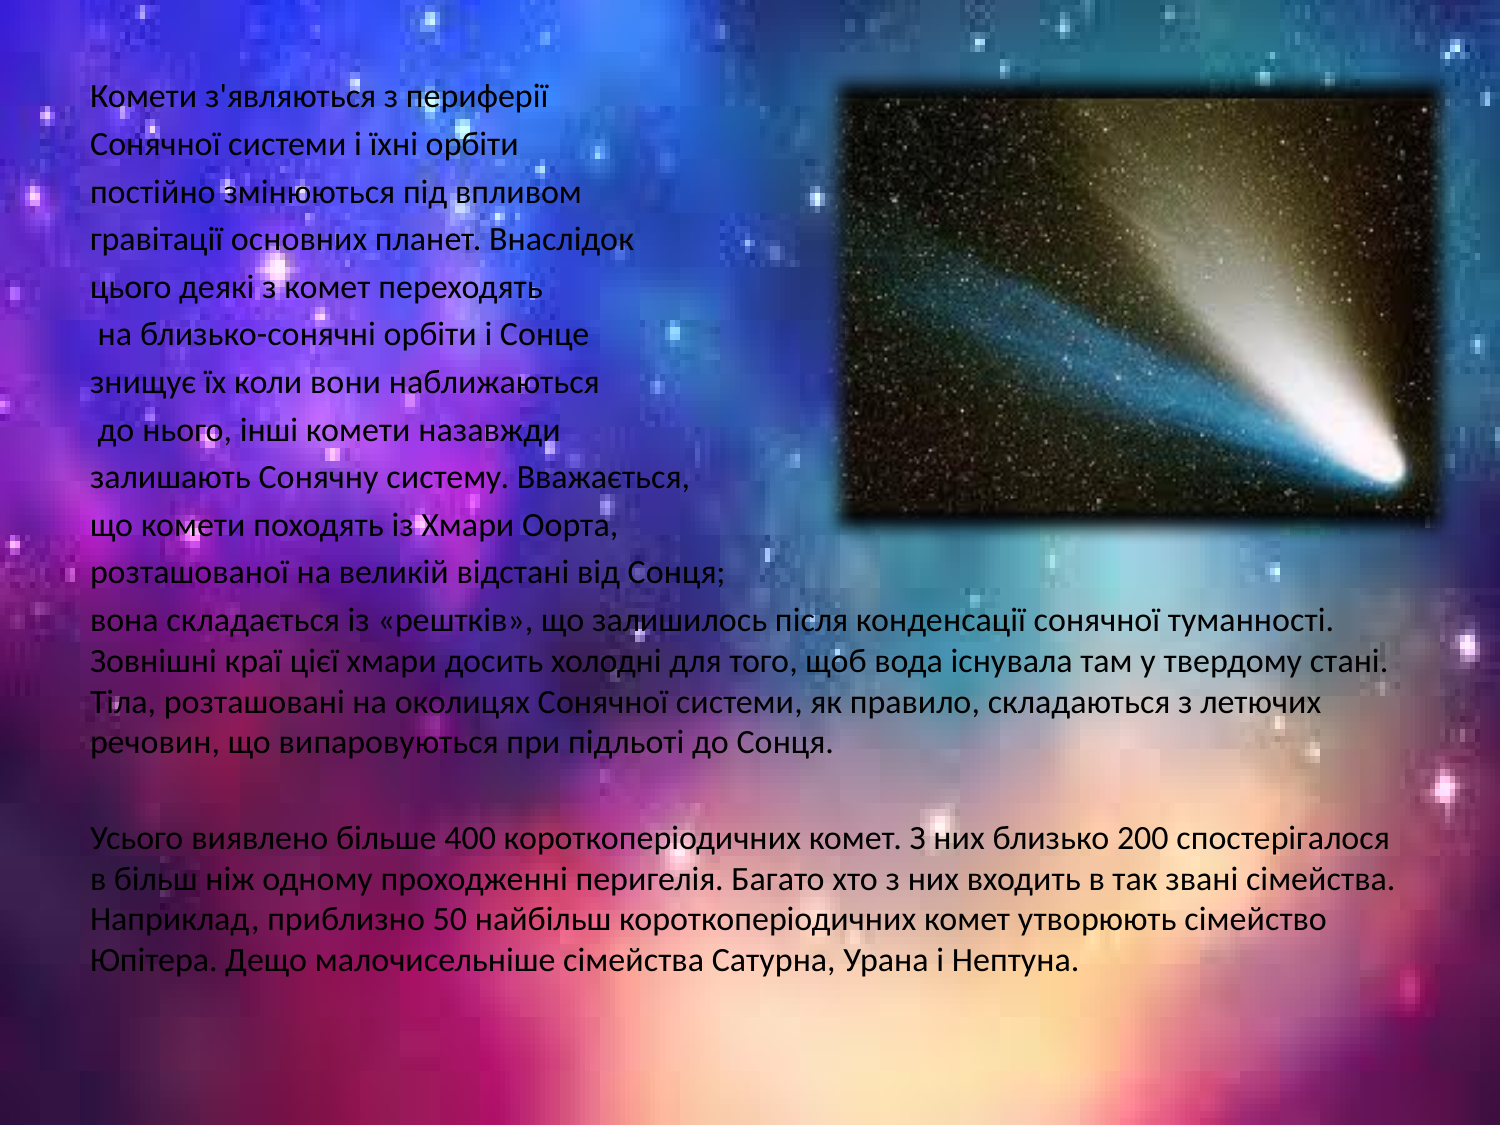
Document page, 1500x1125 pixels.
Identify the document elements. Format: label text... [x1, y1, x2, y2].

picture [0, 0, 1500, 1125]
list Комети з'являються з периферії Cонячної системи і їхні орбіти постійно змінюються під впливом гравітації основних планет. Внаслідок цього деякі з комет переходять на близько-сонячні орбіти і Сонце знищує їх коли вони наближаються до нього, інші комети назавжди залишають Сонячну систему. Вважається, що комети походять із Хмари Оорта, розташованої на великій відстані від Сонця; вона складається із «рештків», що залишилось після конденсації сонячної туманності. Зовнішні краї цієї хмари досить холодні для того, щоб вода існувала там у твердому стані. Тіла, розташовані на околицях Сонячної системи, як правило, складаються з летючих речовин, що випаровуються при підльоті до Сонця. Усього виявлено більше 400 короткоперіодичних комет. З них близько 200 спостерігалося в більш ніж одному проходженні перигелія. Багато хто з них входить в так звані сімейства. Наприклад, приблизно 50 найбільш короткоперіодичних комет утворюють сімейство Юпітера. Дещо малочисельніше сімейства Сатурна, Урана і Нептуна. [75, 66, 1425, 1005]
